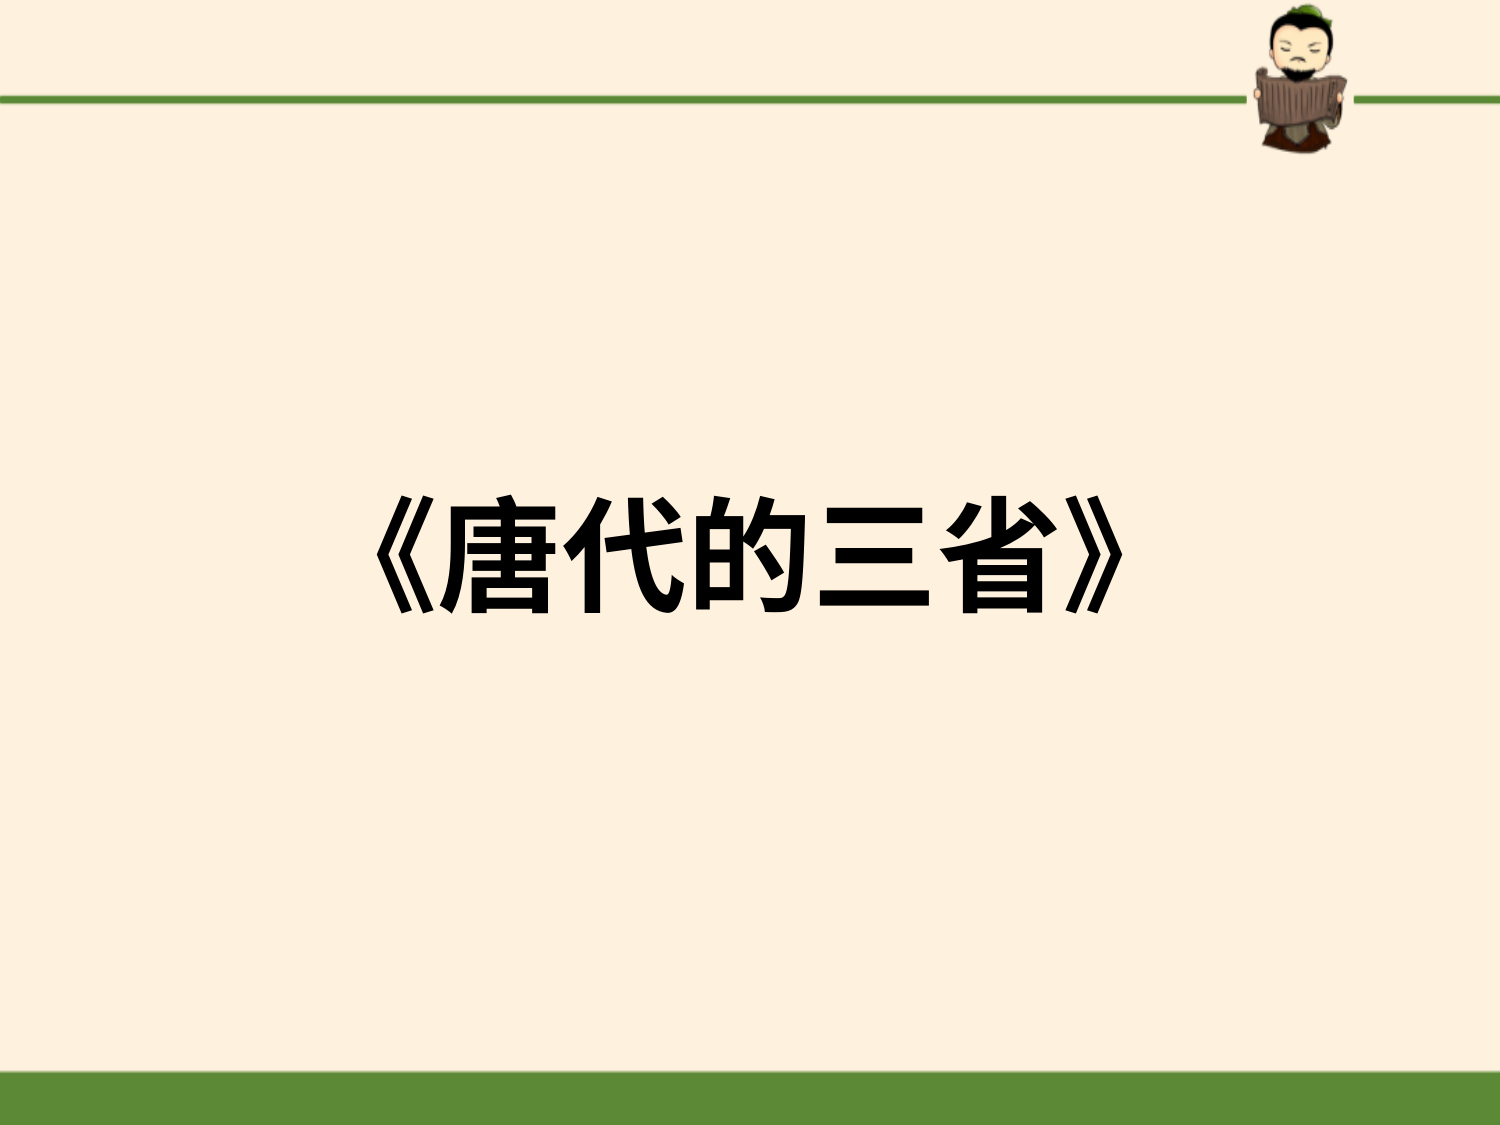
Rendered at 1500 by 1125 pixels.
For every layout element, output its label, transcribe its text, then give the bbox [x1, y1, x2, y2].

picture [0, 0, 1500, 1125]
title 《唐代的三省》 [131, 453, 1369, 672]
